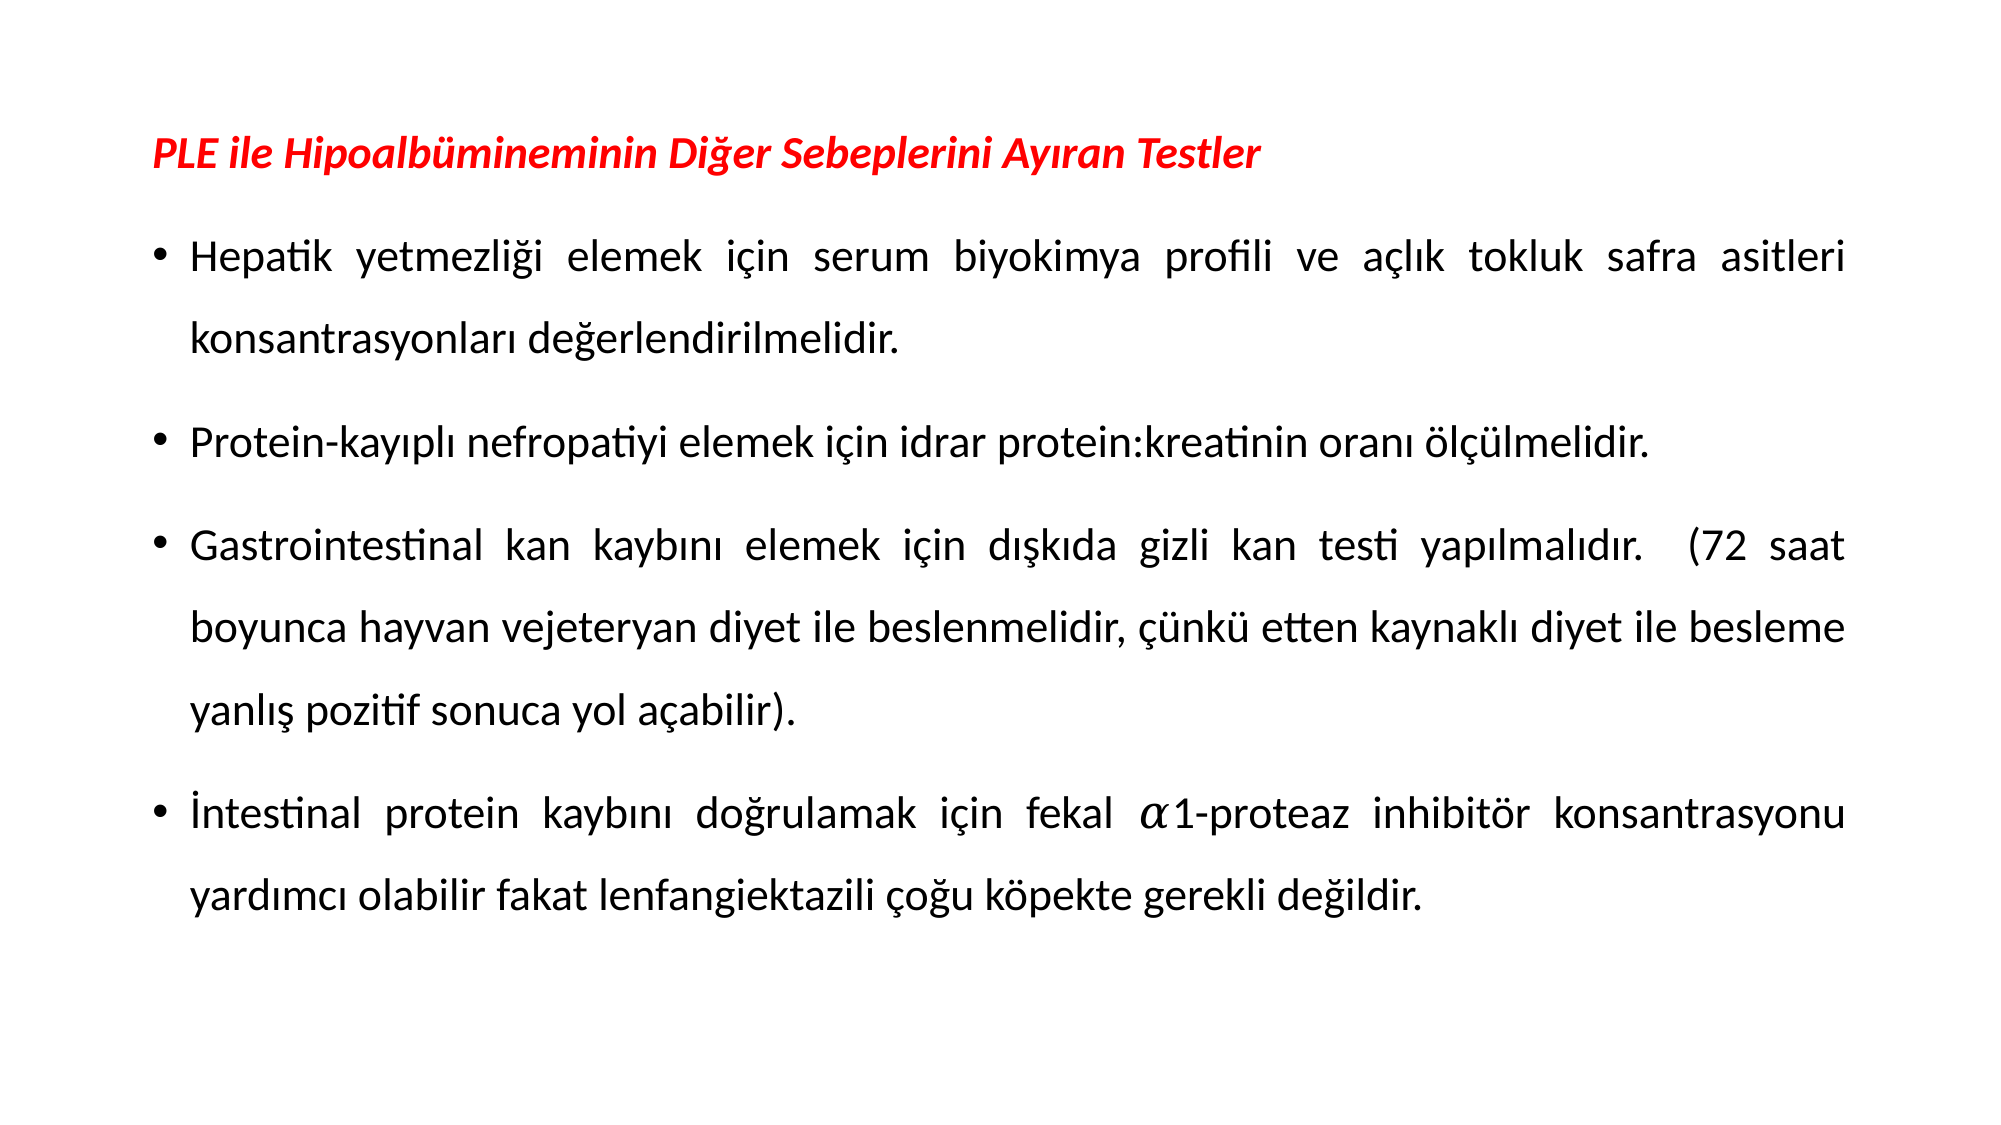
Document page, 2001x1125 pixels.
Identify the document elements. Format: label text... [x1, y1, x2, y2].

list PLE ile Hipoalbümineminin Diğer Sebeplerini Ayıran Testler Hepatik yetmezliği elemek için serum biyokimya profili ve açlık tokluk safra asitleri konsantrasyonları değerlendirilmelidir. Protein-kayıplı nefropatiyi elemek için idrar protein:kreatinin oranı ölçülmelidir. Gastrointestinal kan kaybını elemek için dışkıda gizli kan testi yapılmalıdır. (72 saat boyunca hayvan vejeteryan diyet ile beslenmelidir, çünkü etten kaynaklı diyet ile besleme yanlış pozitif sonuca yol açabilir). İntestinal protein kaybını doğrulamak için fekal 𝛼1-proteaz inhibitör konsantrasyonu yardımcı olabilir fakat lenfangiektazili çoğu köpekte gerekli değildir. [137, 87, 1863, 1014]
